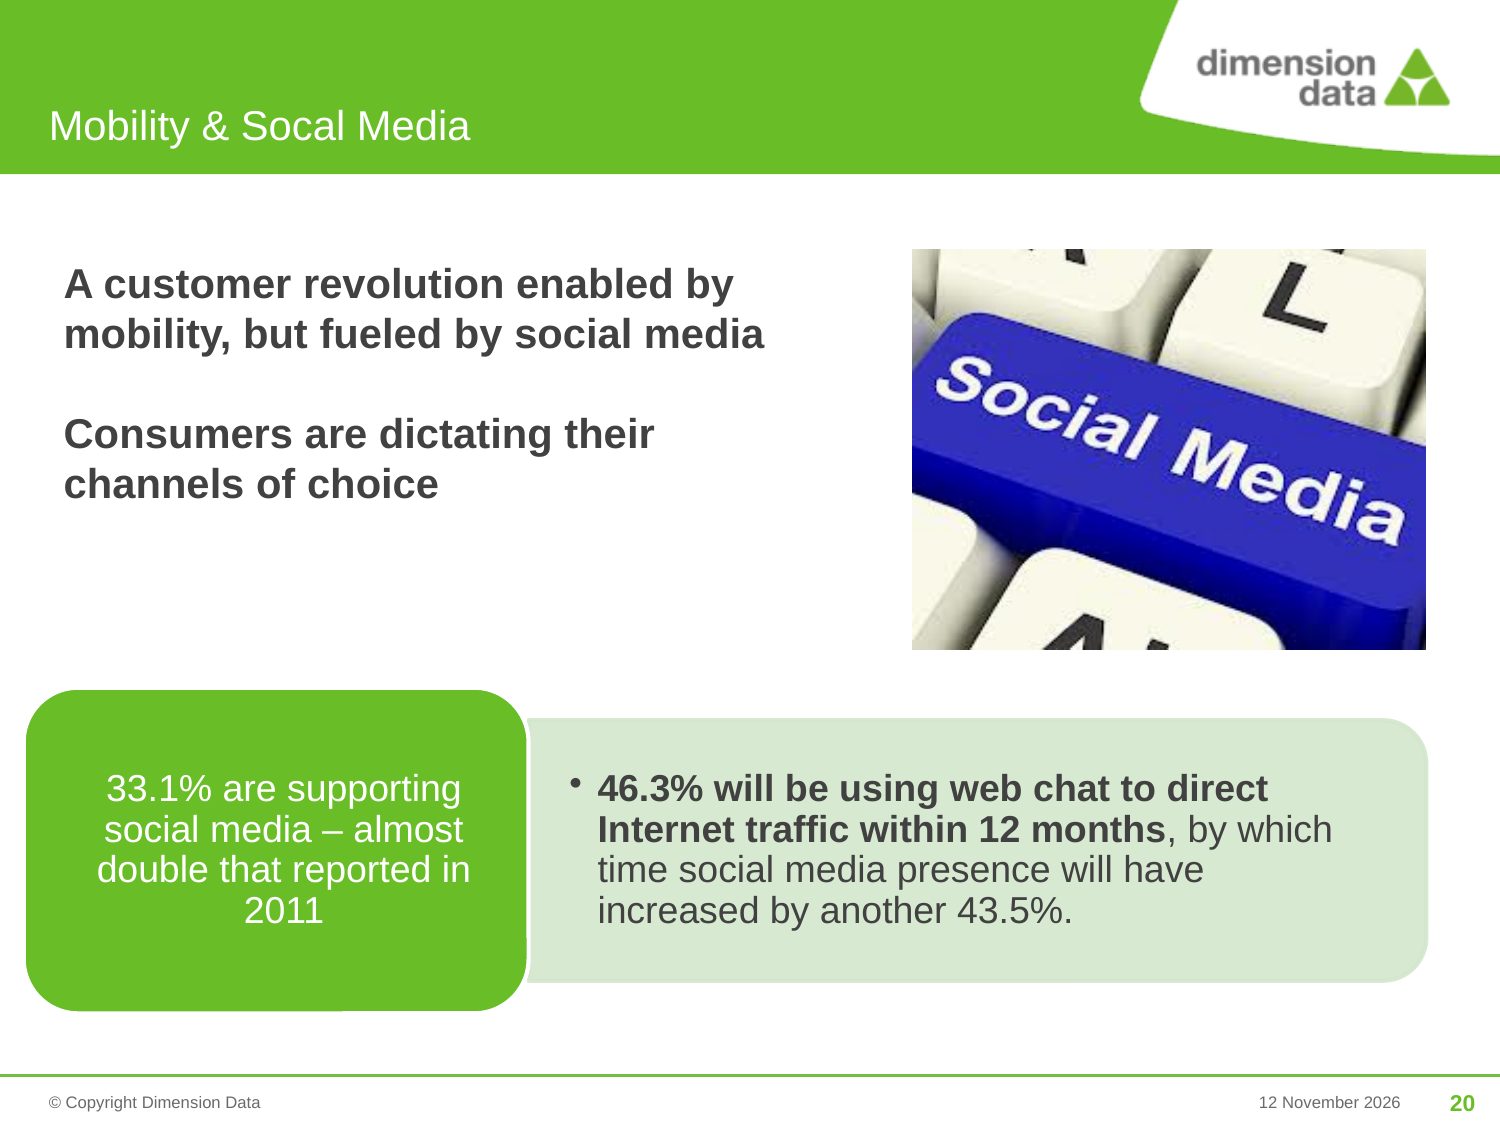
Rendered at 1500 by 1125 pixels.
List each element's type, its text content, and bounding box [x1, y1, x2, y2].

picture [912, 249, 1426, 650]
text_box A customer revolution enabled by mobility, but fueled by social media Consumers are dictating their channels of choice [48, 249, 800, 515]
picture [1131, 0, 1500, 177]
title Mobility & Socal Media [48, 12, 1101, 150]
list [23, 687, 1427, 1014]
